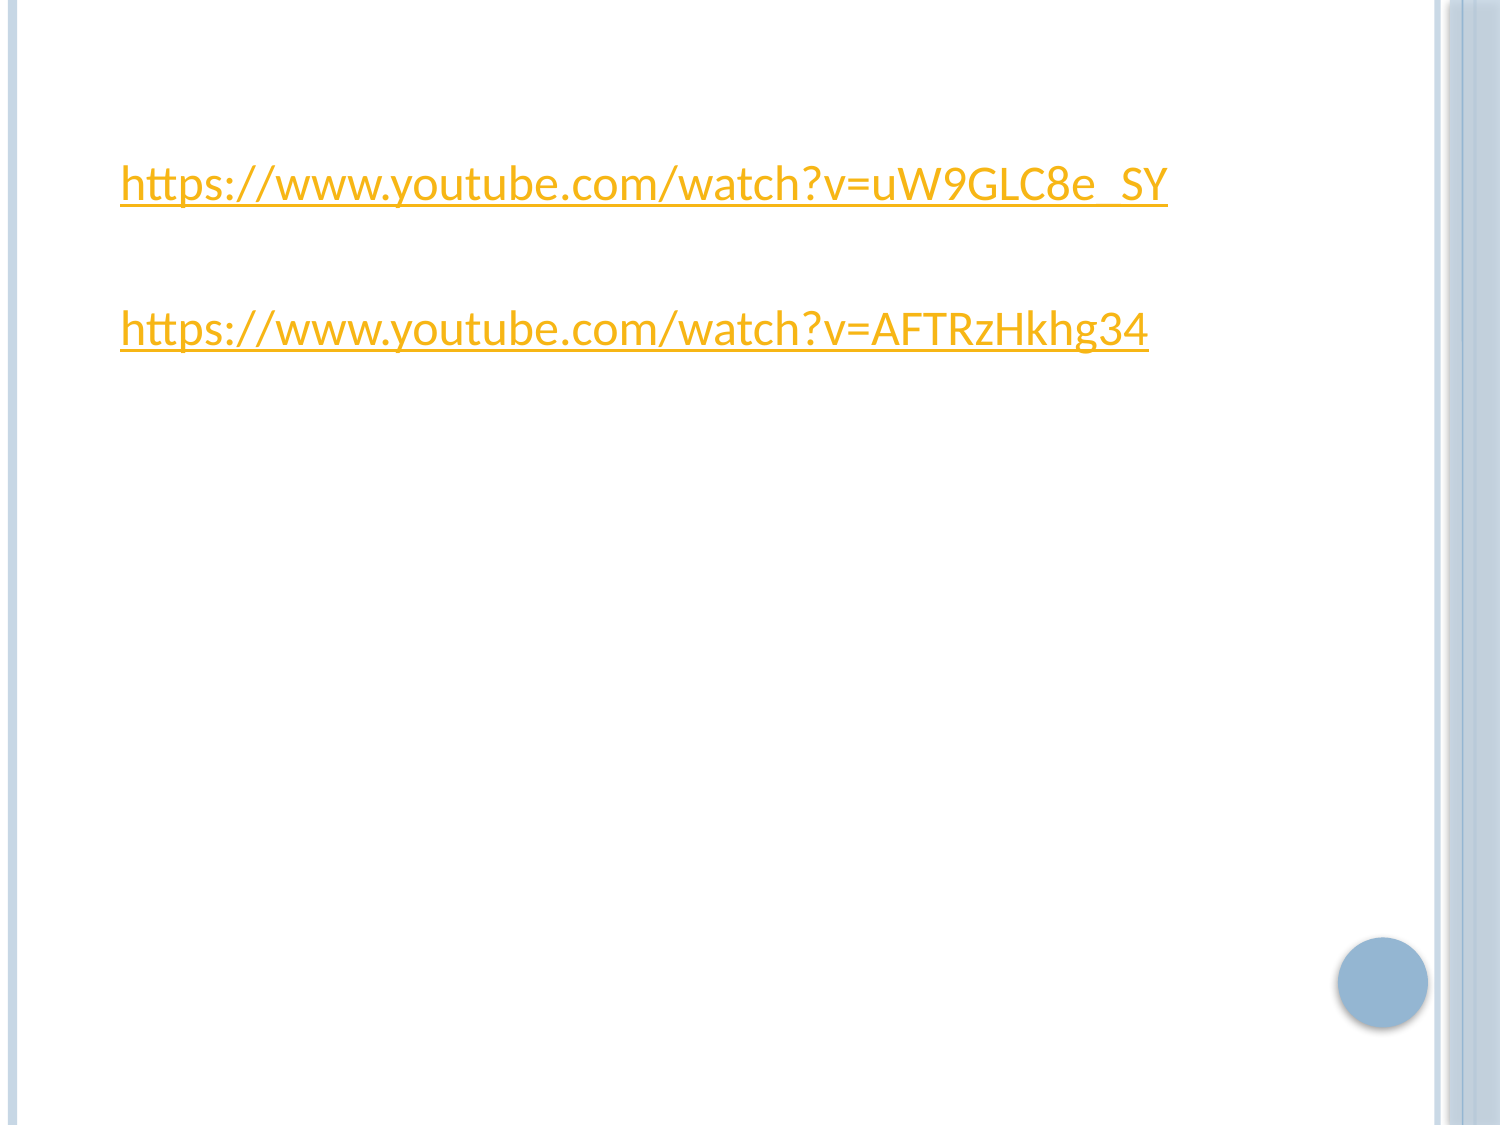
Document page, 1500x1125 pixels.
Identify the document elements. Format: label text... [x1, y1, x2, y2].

list https://www.youtube.com/watch?v=uW9GLC8e_SY https://www.youtube.com/watch?v=AFTRzHkhg34 [105, 70, 1300, 1062]
